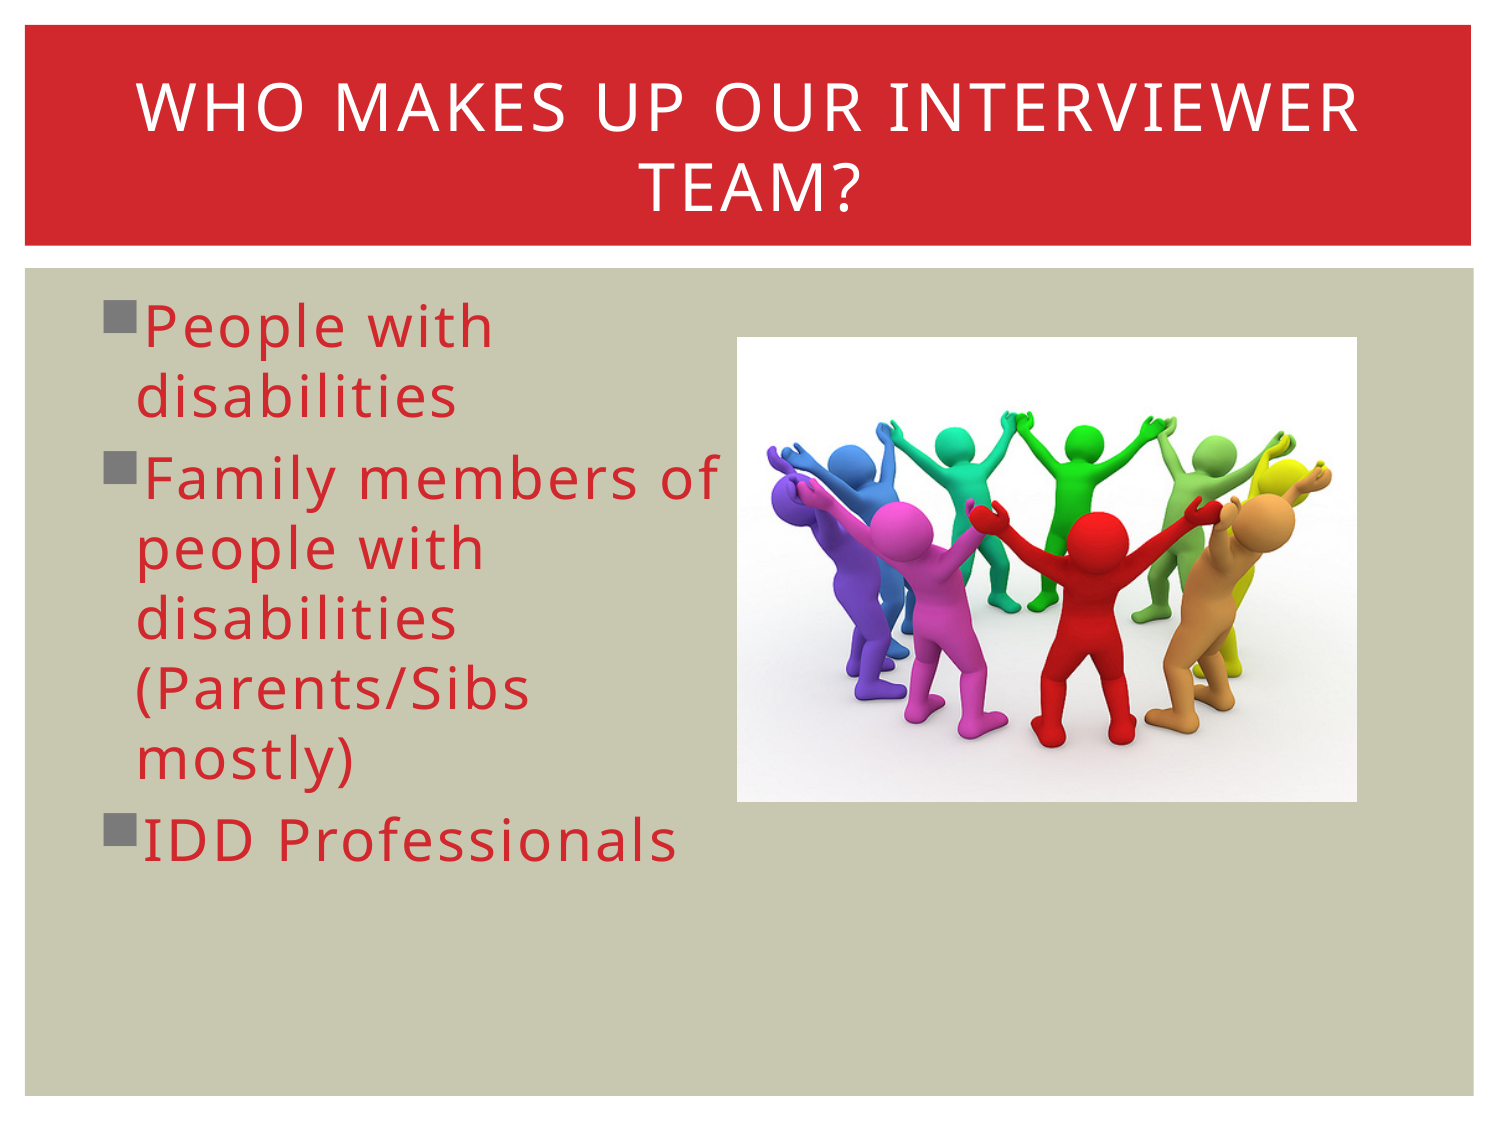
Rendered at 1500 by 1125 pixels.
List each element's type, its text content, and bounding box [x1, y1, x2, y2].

list People with disabilities Family members of people with disabilities (Parents/Sibs mostly) IDD Professionals [75, 281, 738, 1005]
title Who makes up our interviewer team? [62, 58, 1438, 232]
picture [737, 337, 1357, 802]
